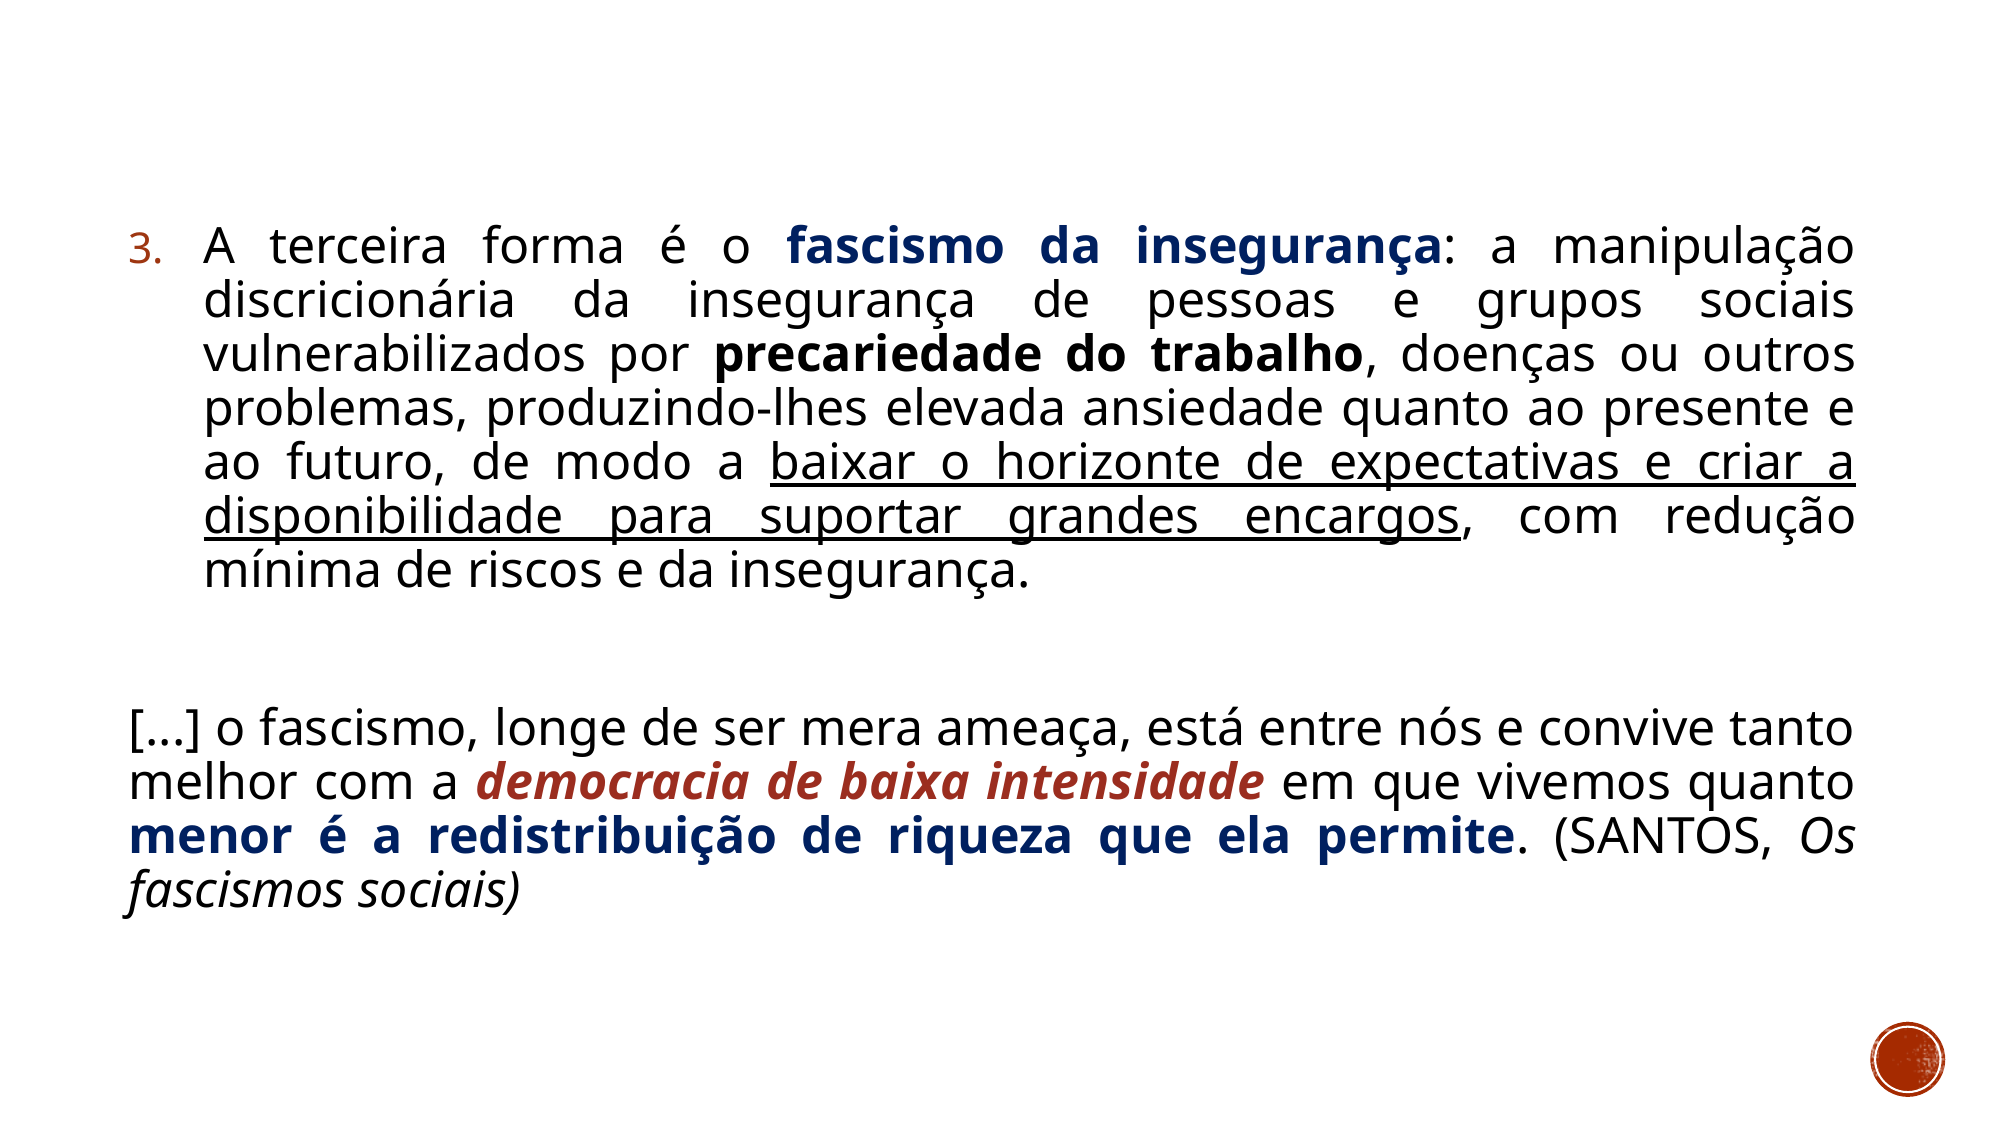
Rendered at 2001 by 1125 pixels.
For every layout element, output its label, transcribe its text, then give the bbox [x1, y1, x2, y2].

list A terceira forma é o fascismo da insegurança: a manipulação discricionária da insegurança de pessoas e grupos sociais vulnerabilizados por precariedade do trabalho, doenças ou outros problemas, produzindo-lhes elevada ansiedade quanto ao presente e ao futuro, de modo a baixar o horizonte de expectativas e criar a disponibilidade para suportar grandes encargos, com redução mínima de riscos e da insegurança. [...] o fascismo, longe de ser mera ameaça, está entre nós e convive tanto melhor com a democracia de baixa intensidade em que vivemos quanto menor é a redistribuição de riqueza que ela permite. (SANTOS, Os fascismos sociais) [113, 212, 1872, 1125]
